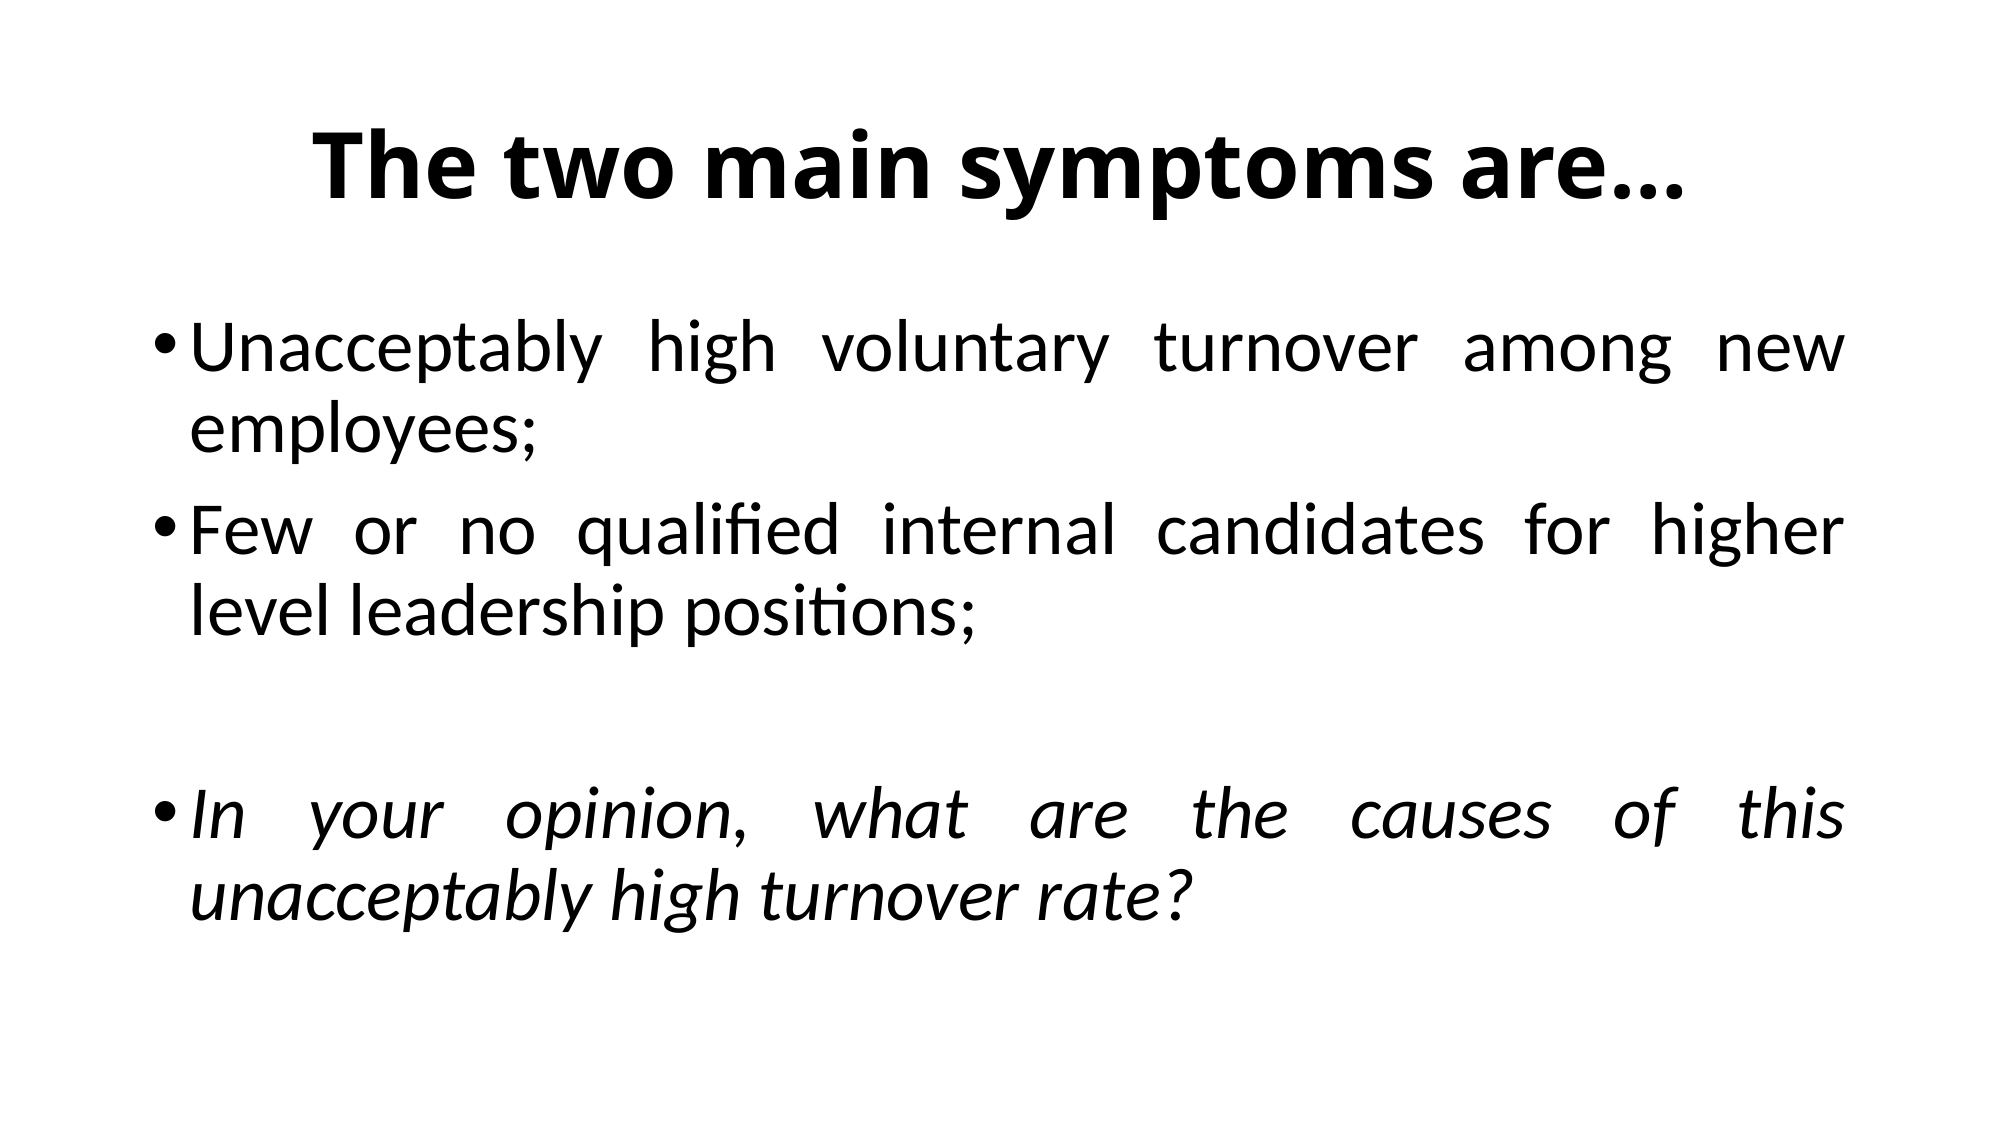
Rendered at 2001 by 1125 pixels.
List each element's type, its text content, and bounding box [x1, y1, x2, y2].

title The two main symptoms are… [137, 59, 1863, 278]
list Unacceptably high voluntary turnover among new employees; Few or no qualified internal candidates for higher level leadership positions; In your opinion, what are the causes of this unacceptably high turnover rate? [137, 299, 1863, 1014]
